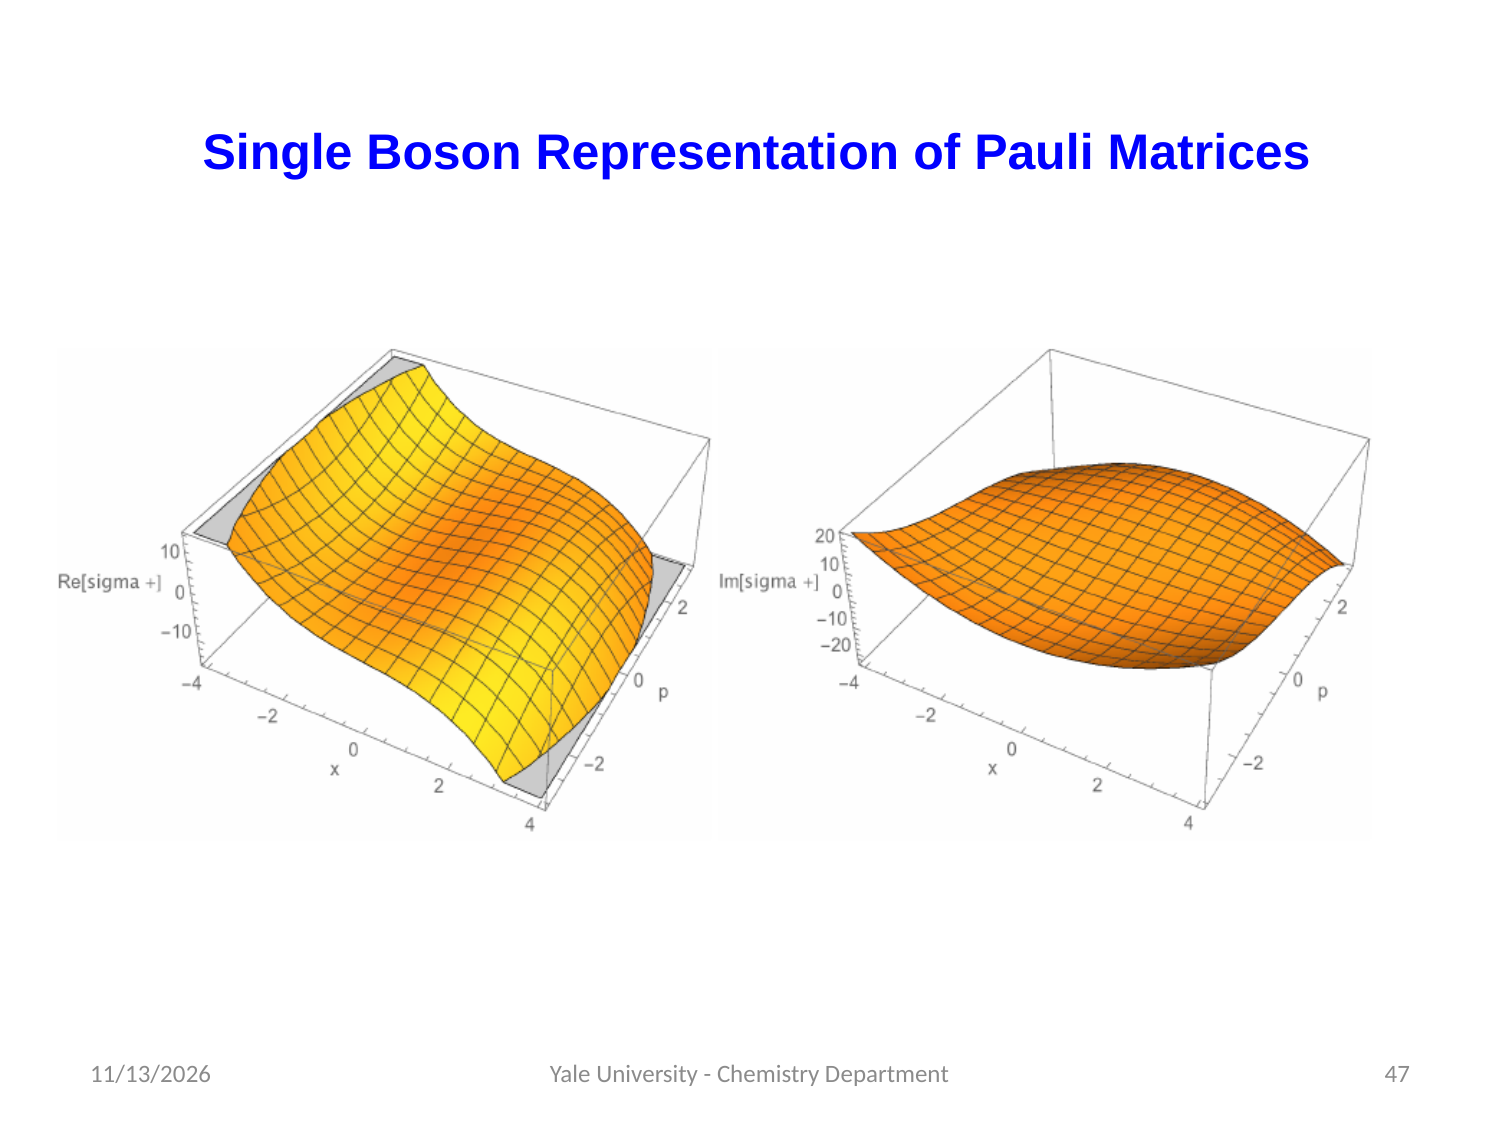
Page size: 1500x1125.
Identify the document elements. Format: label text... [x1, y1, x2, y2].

slide_number 47 [1074, 1042, 1425, 1103]
text_box Single Boson Representation of Pauli Matrices [62, 93, 1452, 206]
footer Yale University - Chemistry Department [512, 1042, 988, 1103]
picture [39, 345, 1390, 849]
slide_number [75, 1042, 425, 1103]
